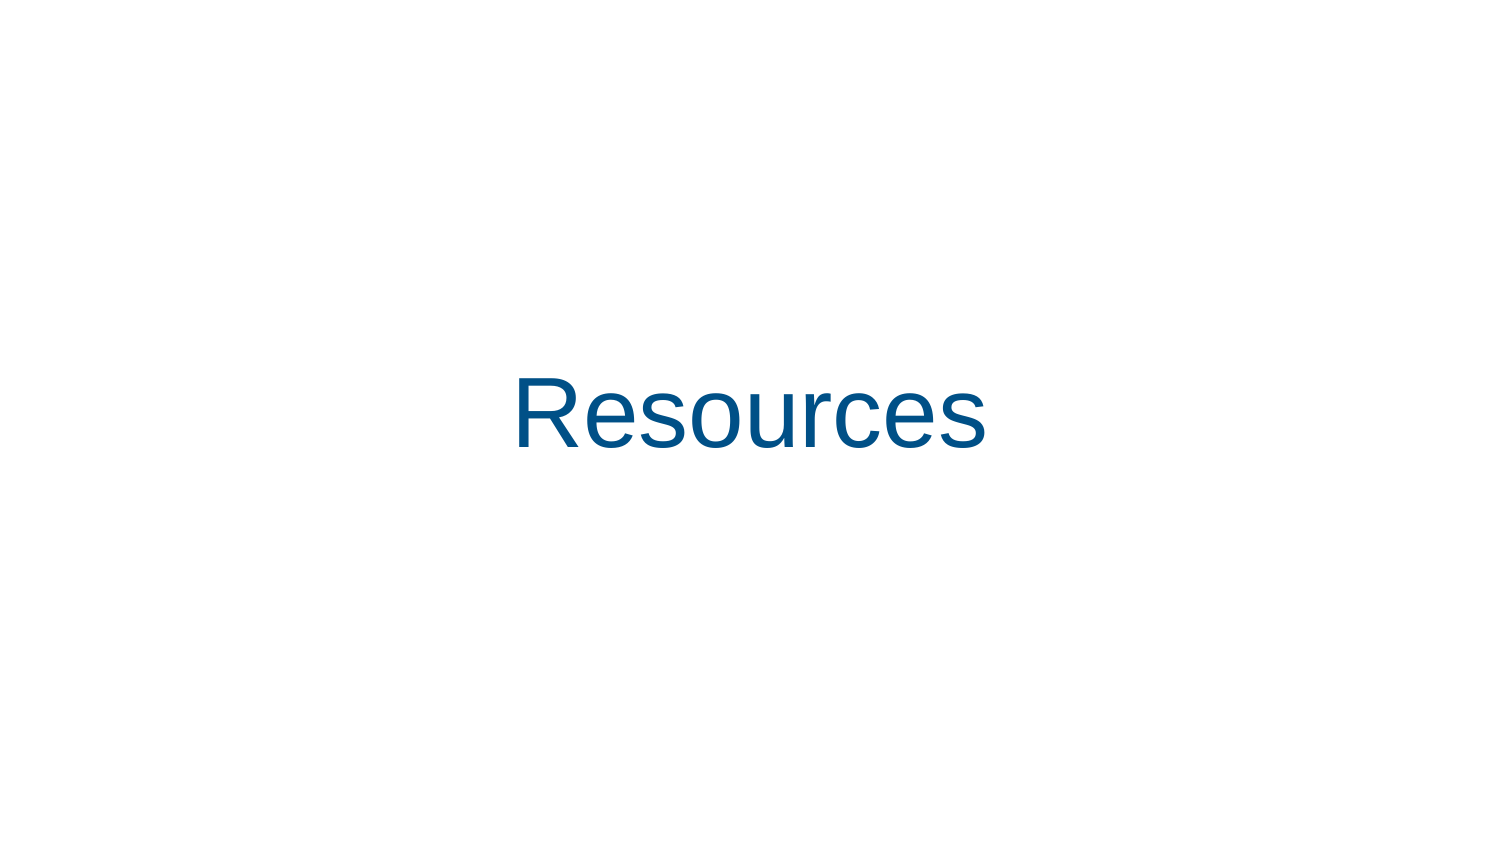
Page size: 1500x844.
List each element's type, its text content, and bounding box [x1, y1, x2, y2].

title Resources [75, 340, 1425, 504]
